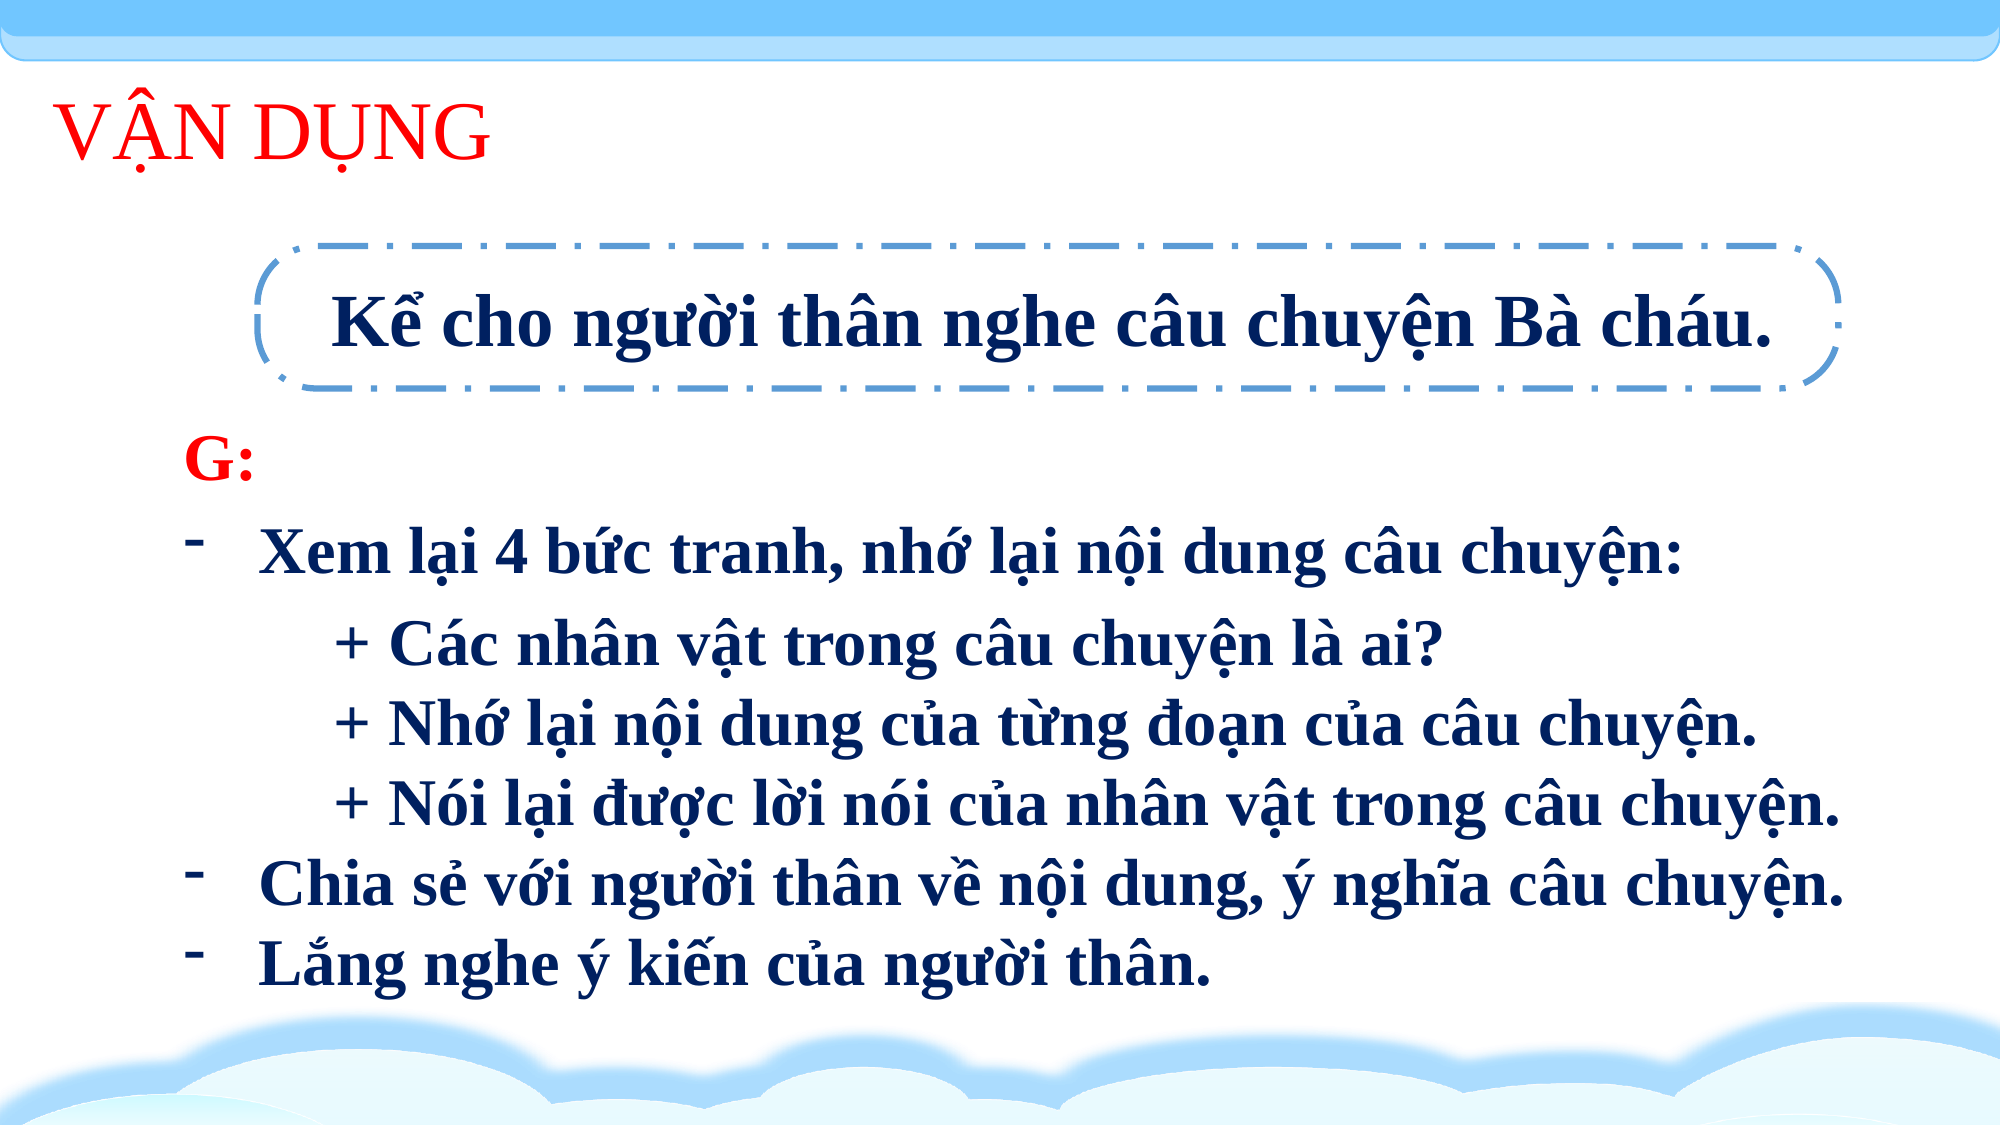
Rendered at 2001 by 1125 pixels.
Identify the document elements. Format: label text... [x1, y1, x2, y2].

text_box G: Xem lại 4 bức tranh, nhớ lại nội dung câu chuyện: + Các nhân vật trong câu chuyện là ai? + Nhớ lại nội dung của từng đoạn của câu chuyện. + Nói lại được lời nói của nhân vật trong câu chuyện. Chia sẻ với người thân về nội dung, ý nghĩa câu chuyện. Lắng nghe ý kiến của người thân. [168, 406, 2000, 1002]
text_box VẬN DỤNG [23, 68, 522, 184]
picture [0, 1002, 2000, 1125]
text_box [256, 245, 1839, 389]
text_box Kể cho người thân nghe câu chuyện Bà cháu. [316, 264, 1821, 369]
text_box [0, 0, 2000, 61]
